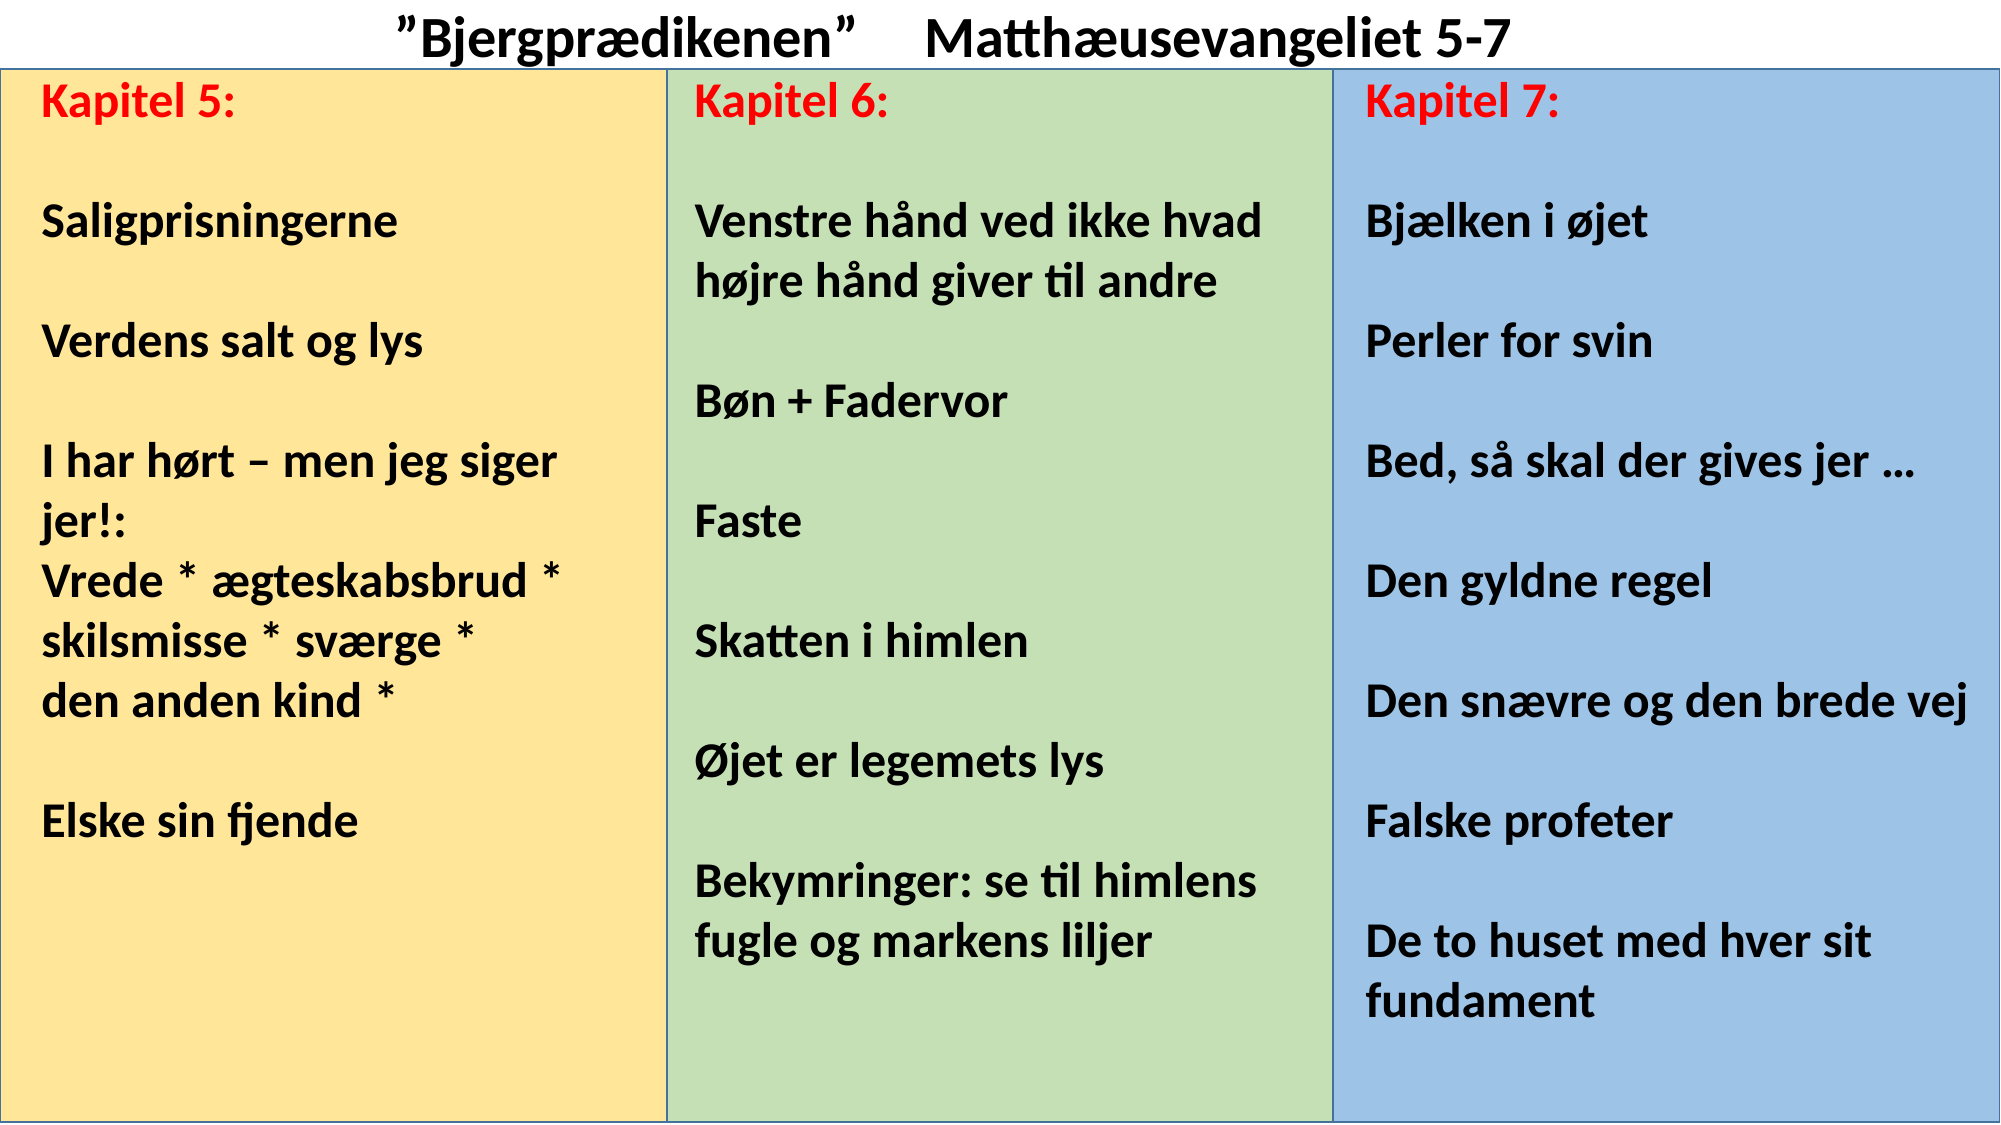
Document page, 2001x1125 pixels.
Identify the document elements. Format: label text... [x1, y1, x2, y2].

text_box [666, 77, 1332, 1123]
text_box Kapitel 5: Saligprisningerne Verdens salt og lys I har hørt – men jeg siger jer!: Vrede * ægteskabsbrud * skilsmisse * sværge * den anden kind * Elske sin fjende [26, 0, 667, 900]
text_box Kapitel 7: Bjælken i øjet Perler for svin Bed, så skal der gives jer … Den gyldne regel Den snævre og den brede vej Falske profeter De to huset med hver sit fundament [1350, 0, 1991, 1080]
text_box [0, 68, 666, 1123]
text_box ”Bjergprædikenen” Matthæusevangeliet 5-7 [379, 0, 1528, 77]
text_box Kapitel 6: Venstre hånd ved ikke hvad højre hånd giver til andre Bøn + Fadervor Faste Skatten i himlen Øjet er legemets lys Bekymringer: se til himlens fugle og markens liljer [679, 77, 1320, 975]
text_box [1332, 68, 2000, 1123]
